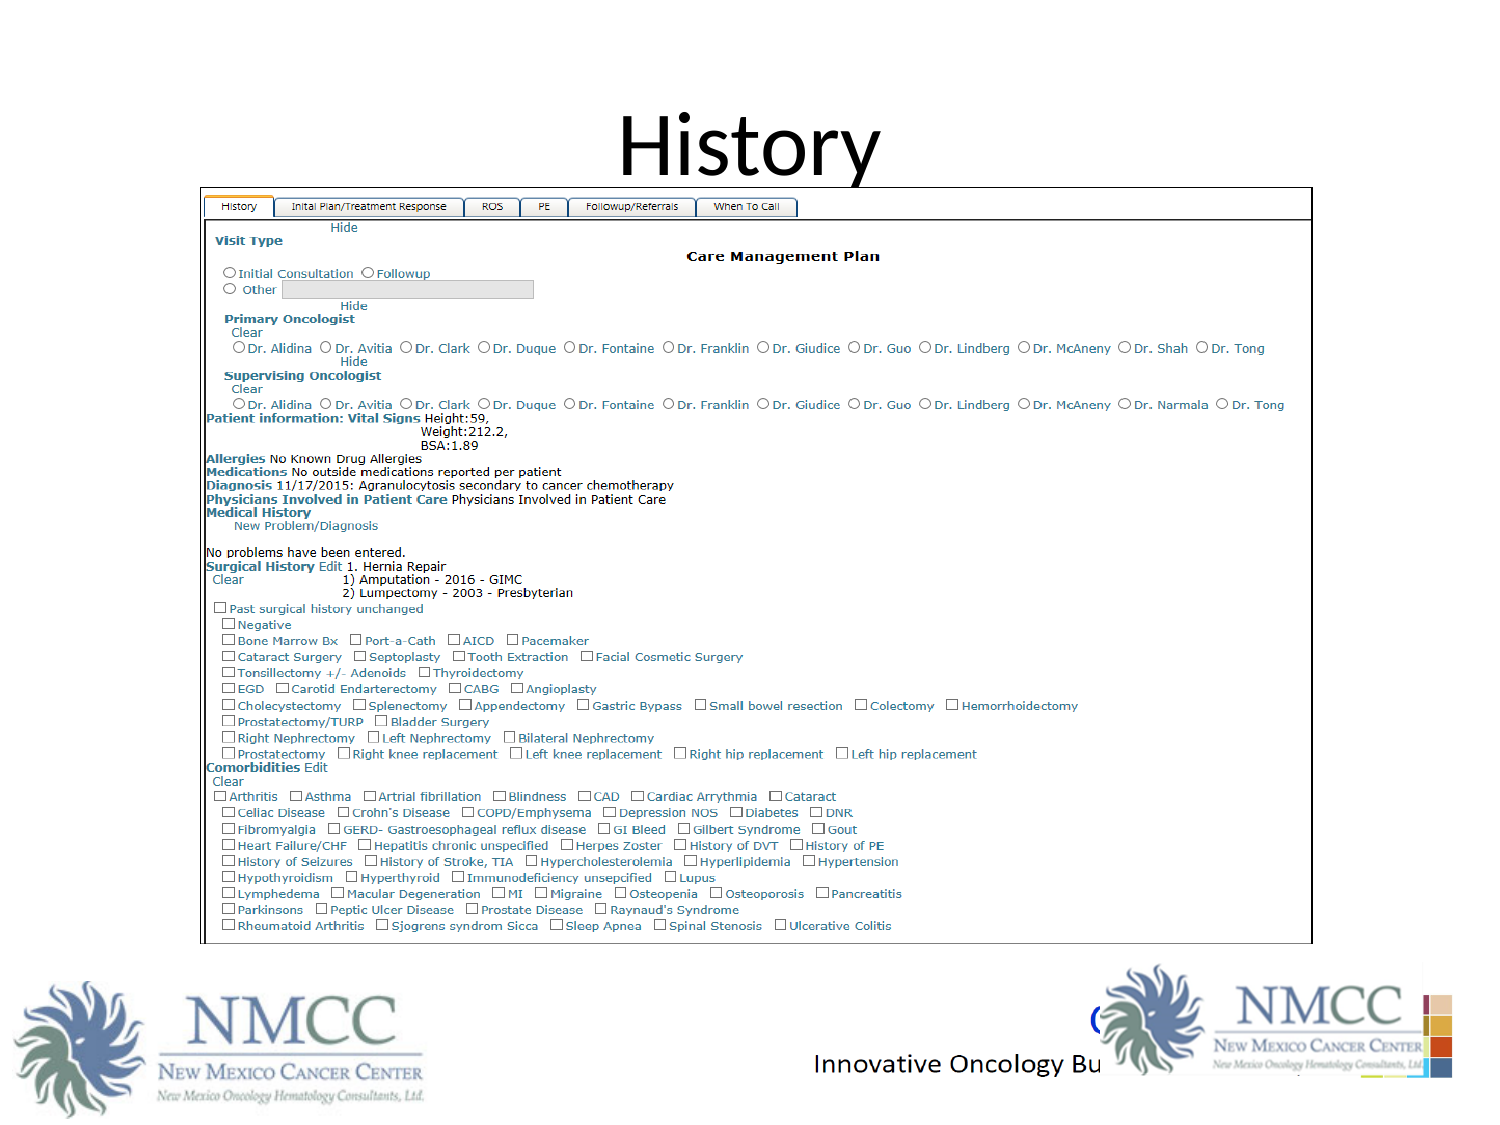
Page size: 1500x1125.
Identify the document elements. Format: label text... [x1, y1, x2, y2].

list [199, 187, 1313, 944]
picture [802, 962, 1465, 1099]
picture [12, 981, 450, 1119]
title History [75, 45, 1425, 233]
